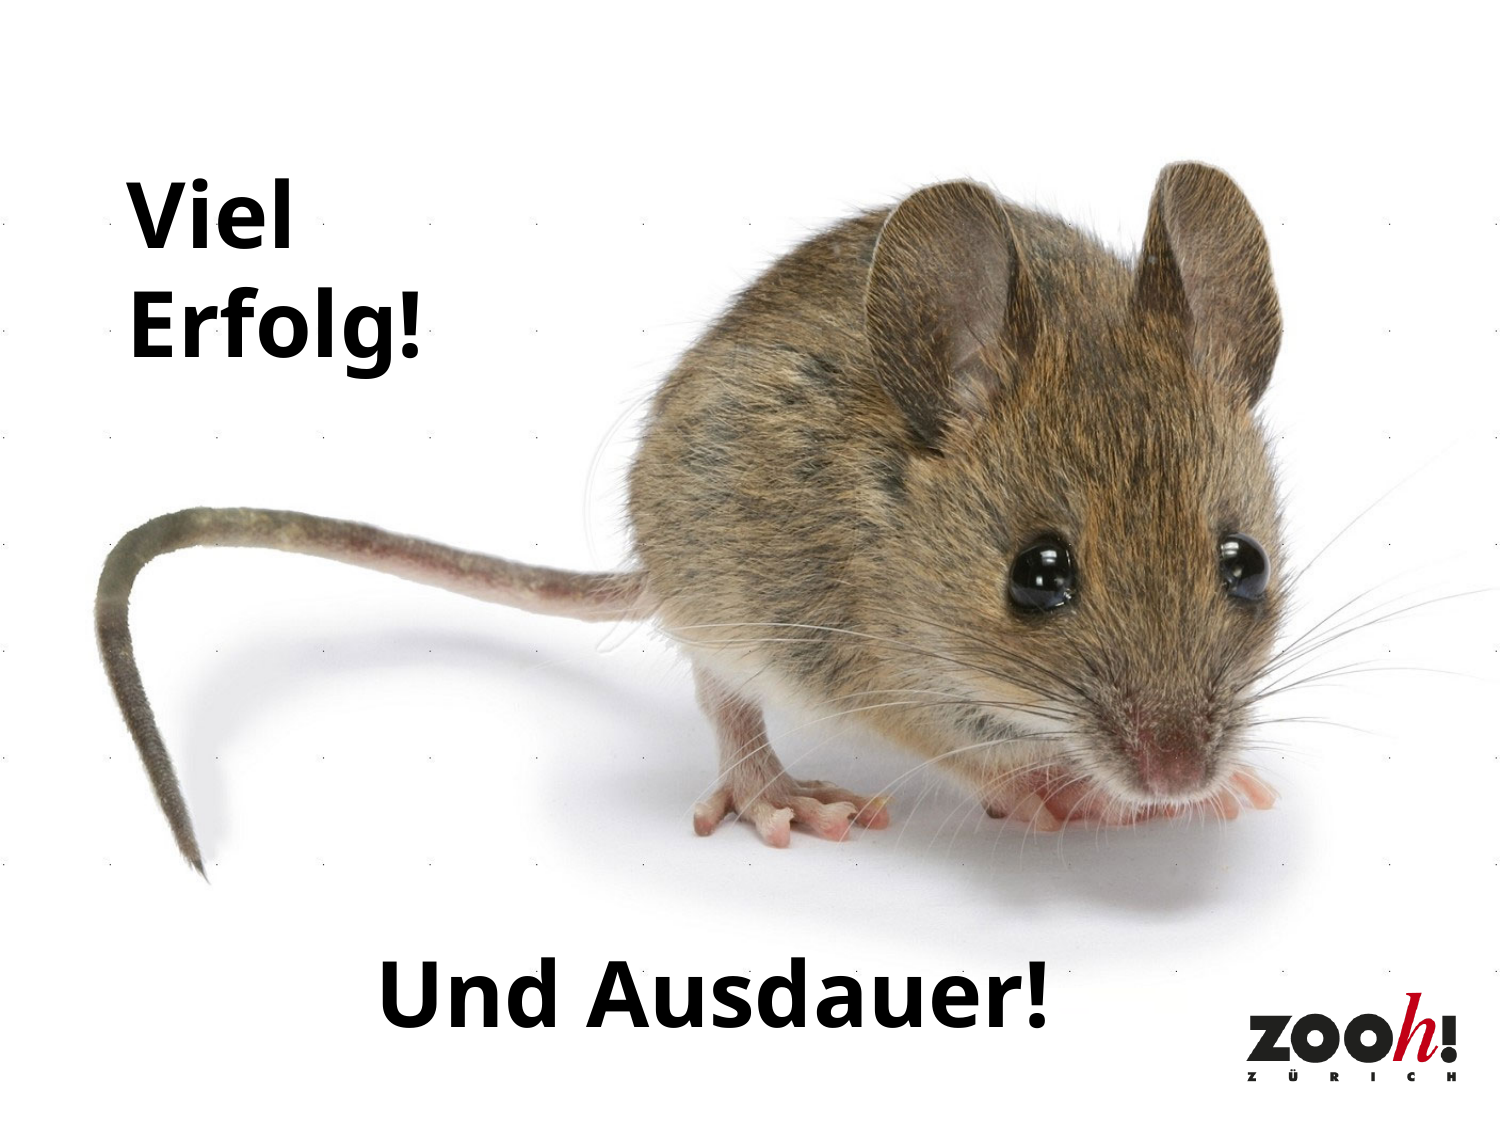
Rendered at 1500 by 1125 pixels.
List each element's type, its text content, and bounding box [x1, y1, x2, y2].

text_box Und Ausdauer! [360, 997, 1152, 1054]
picture [0, 148, 1500, 1100]
